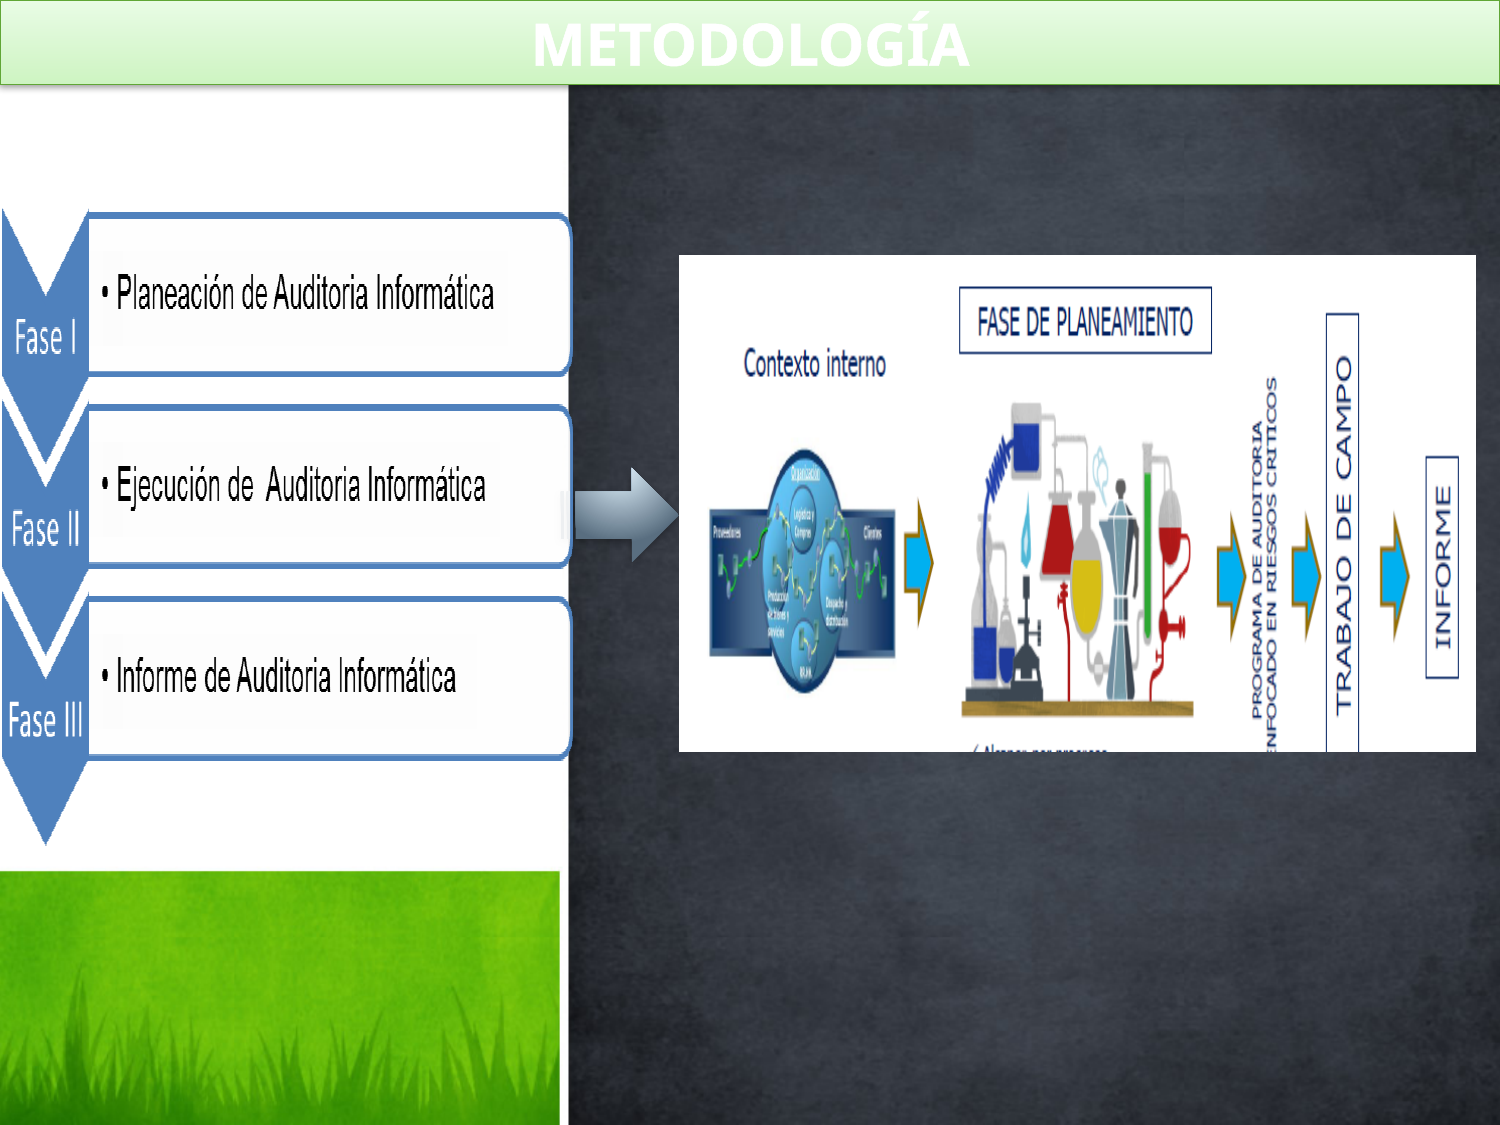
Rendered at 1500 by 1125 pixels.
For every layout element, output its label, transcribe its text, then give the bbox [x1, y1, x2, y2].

picture [0, 85, 1500, 1125]
text_box [578, 467, 673, 563]
text_box METODOLOGÍA [0, 0, 1500, 85]
